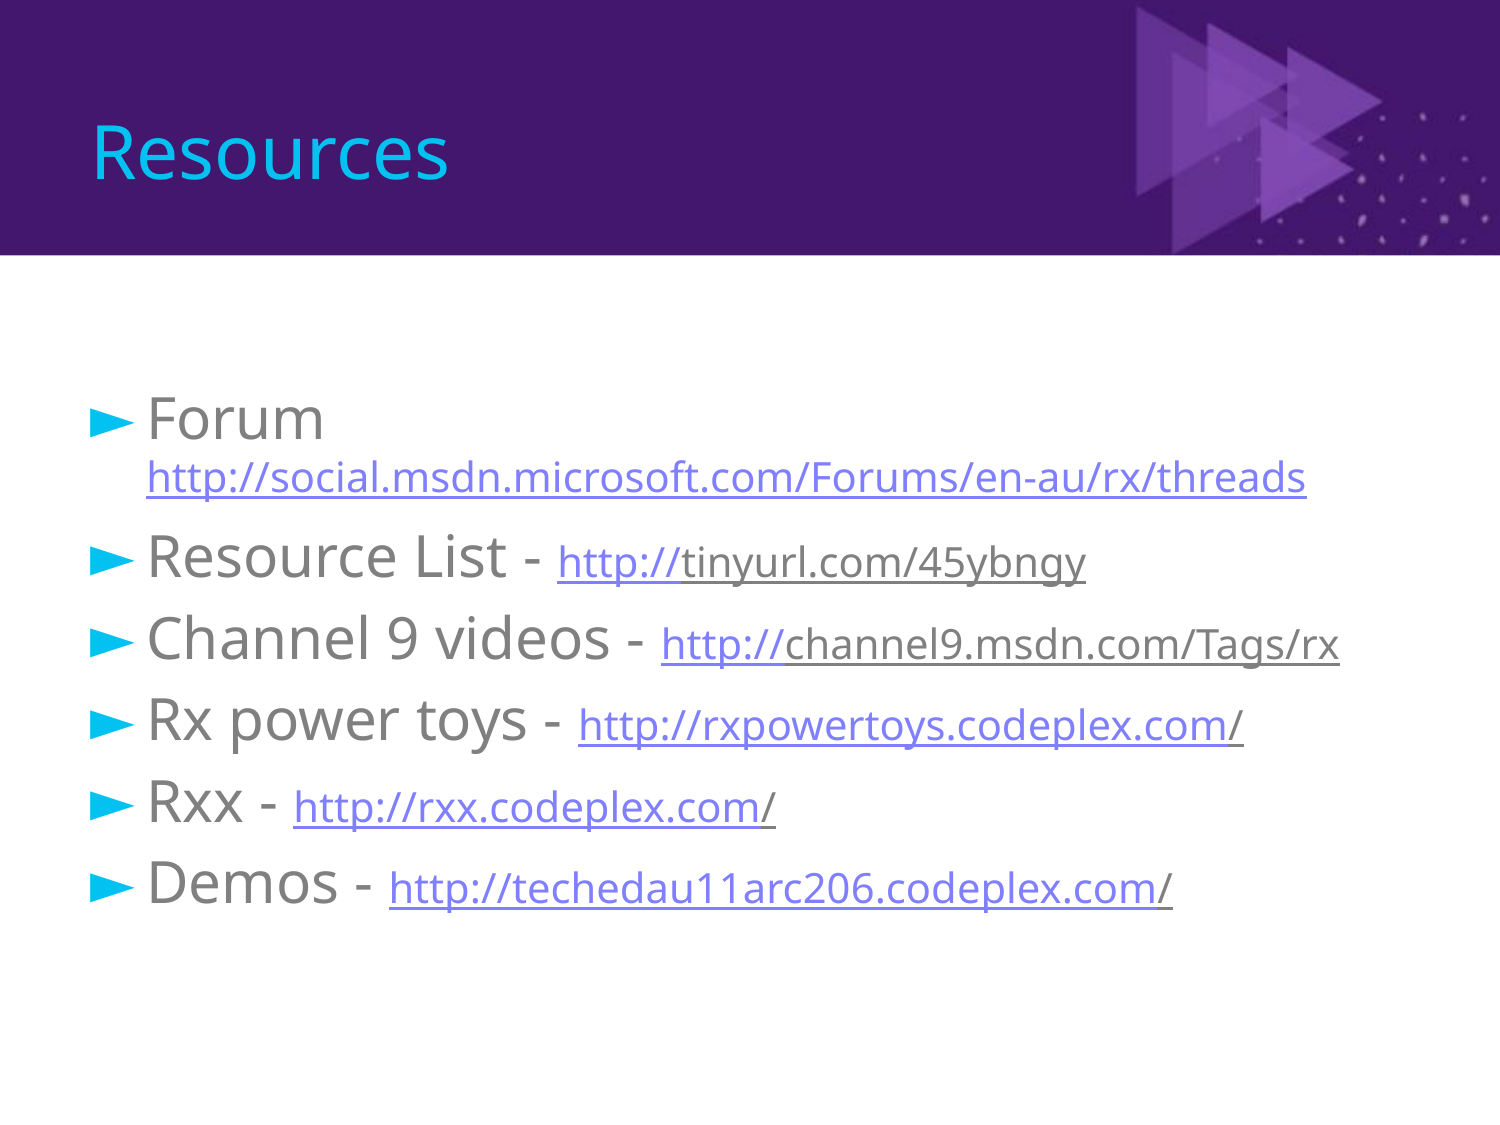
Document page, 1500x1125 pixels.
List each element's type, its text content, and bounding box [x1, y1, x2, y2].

list Forum http://social.msdn.microsoft.com/Forums/en-au/rx/threads Resource List - http://tinyurl.com/45ybngy Channel 9 videos - http://channel9.msdn.com/Tags/rx Rx power toys - http://rxpowertoys.codeplex.com/ Rxx - http://rxx.codeplex.com/ Demos - http://techedau11arc206.codeplex.com/ [75, 373, 1425, 1005]
picture [0, 0, 1500, 255]
title Resources [75, 56, 1425, 244]
